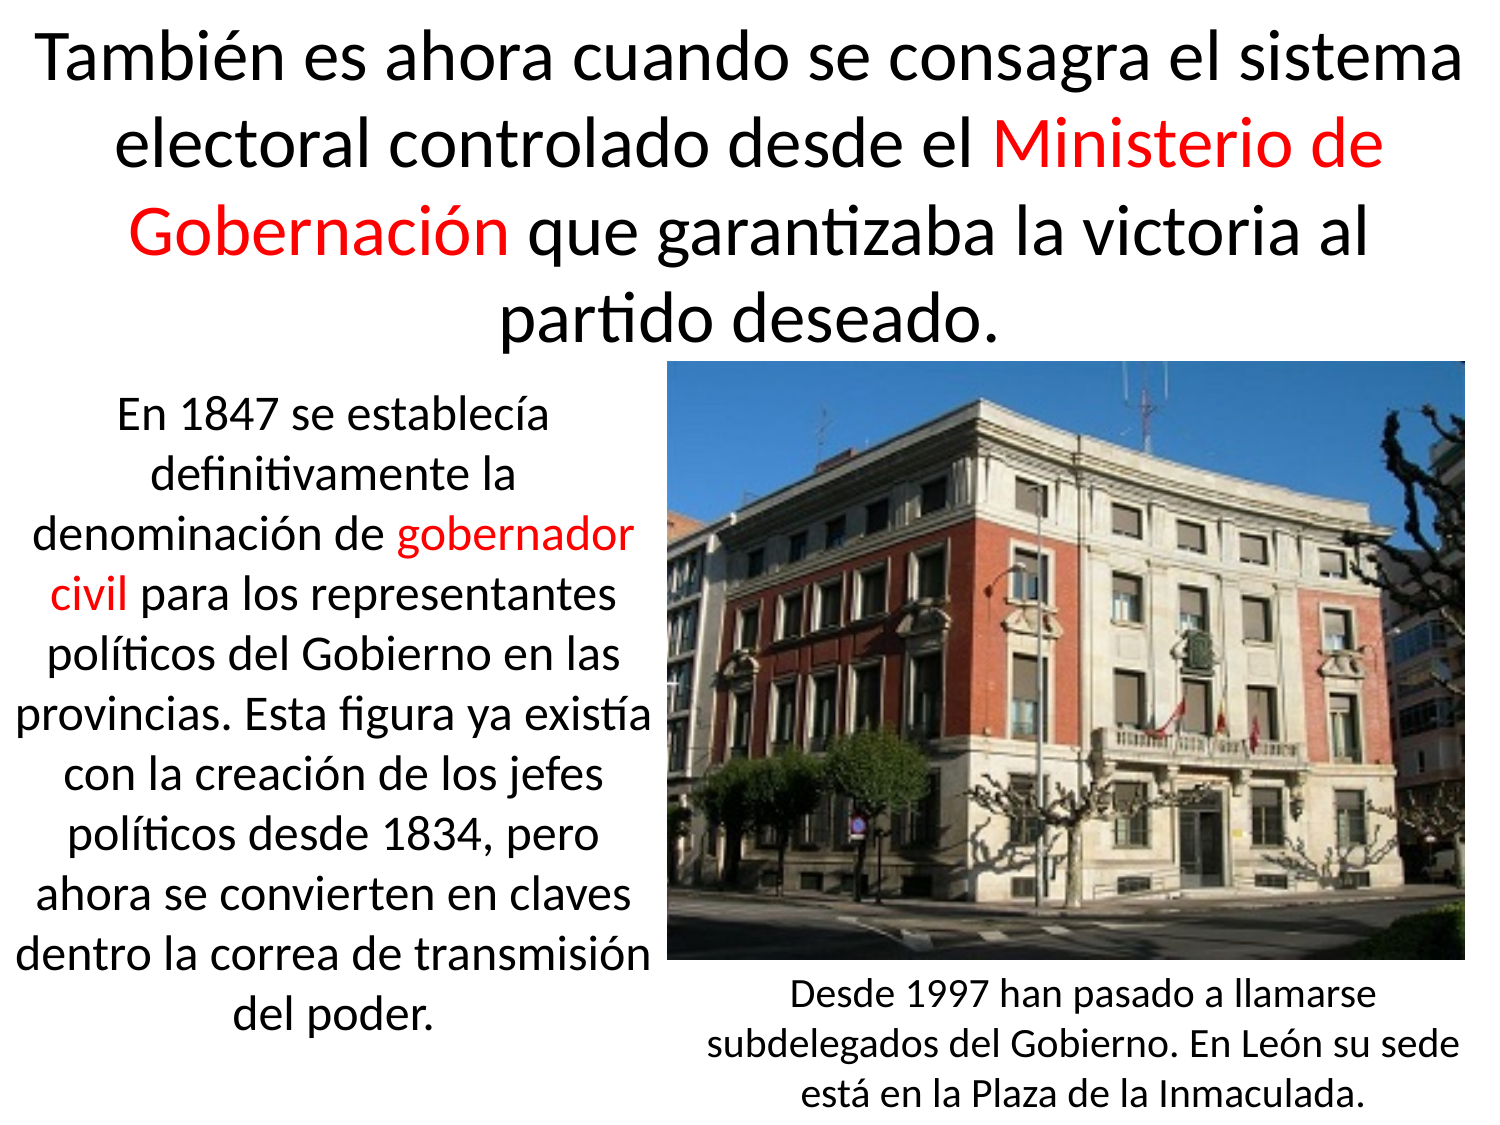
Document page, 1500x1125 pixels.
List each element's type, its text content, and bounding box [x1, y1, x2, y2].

text_box Desde 1997 han pasado a llamarse subdelegados del Gobierno. En León su sede está en la Plaza de la Inmaculada. [667, 958, 1500, 1124]
picture [666, 361, 1465, 960]
text_box En 1847 se establecía definitivamente la denominación de gobernador civil para los representantes políticos del Gobierno en las provincias. Esta figura ya existía con la creación de los jefes políticos desde 1834, pero ahora se convierten en claves dentro la correa de transmisión del poder. [0, 373, 667, 1049]
text_box También es ahora cuando se consagra el sistema electoral controlado desde el Ministerio de Gobernación que garantizaba la victoria al partido deseado. [0, 0, 1500, 365]
